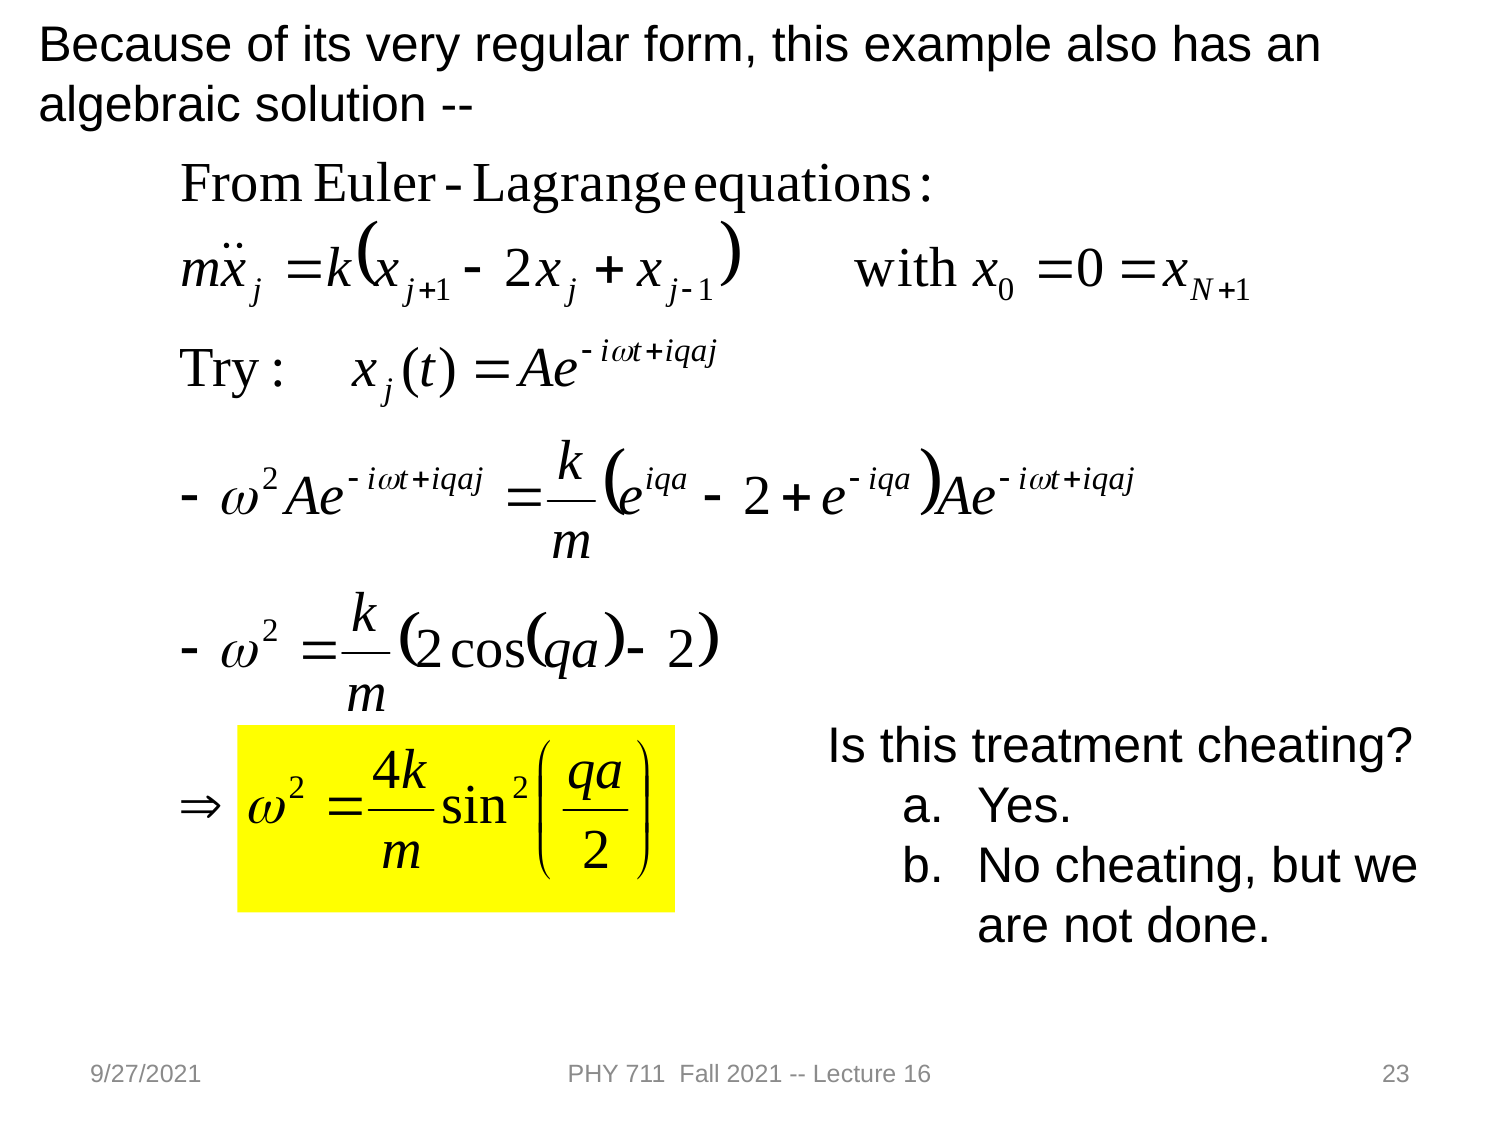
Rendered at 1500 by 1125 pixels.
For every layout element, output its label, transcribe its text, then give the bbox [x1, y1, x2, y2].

slide_number 23 [1074, 1042, 1425, 1103]
text_box Because of its very regular form, this example also has an algebraic solution -- [23, 3, 1412, 139]
footer PHY 711 Fall 2021 -- Lecture 16 [512, 1042, 988, 1103]
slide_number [75, 1042, 425, 1103]
text_box Is this treatment cheating? Yes. No cheating, but we are not done. [1266, 705, 1488, 961]
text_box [171, 151, 1263, 963]
